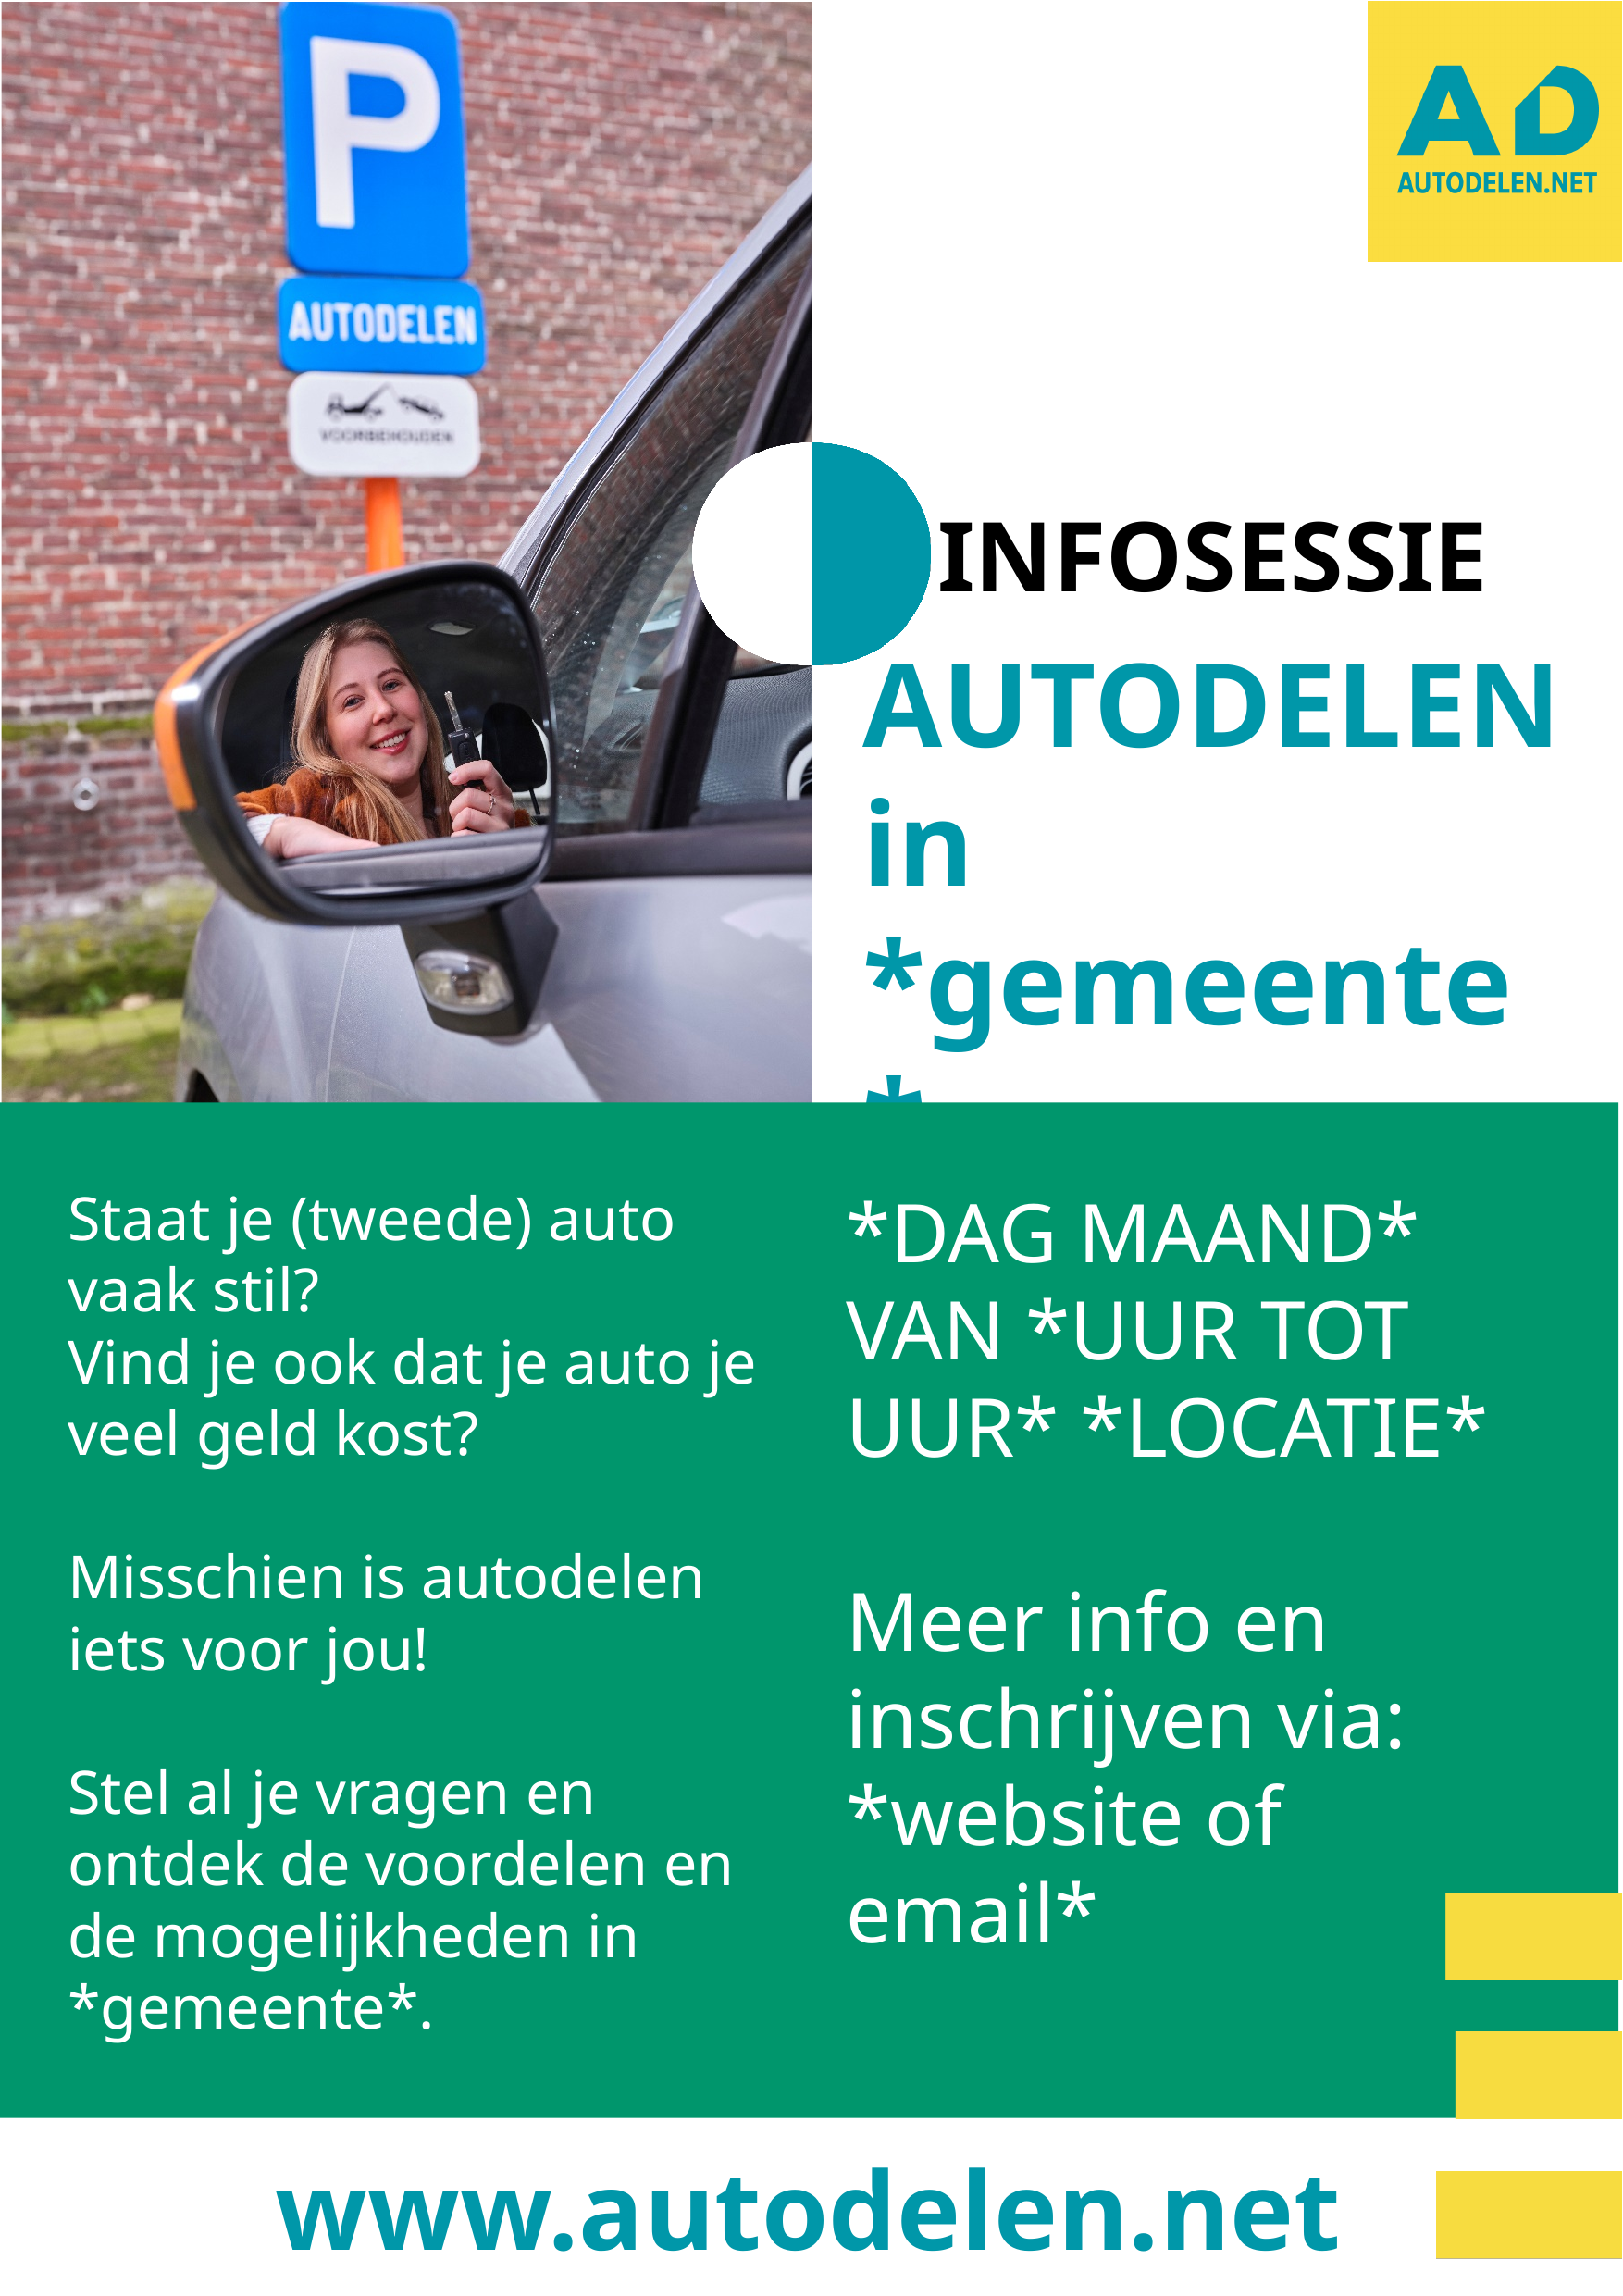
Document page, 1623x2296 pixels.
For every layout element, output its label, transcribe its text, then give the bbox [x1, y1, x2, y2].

text_box [0, 1102, 1619, 2118]
text_box INFOSESSIE [935, 488, 1613, 618]
text_box AUTODELEN in *gemeente* [849, 625, 1579, 1102]
text_box Staat je (tweede) auto vaak stil? Vind je ook dat je auto je veel geld kost? Misschien is autodelen iets voor jou! Stel al je vragen en ontdek de voordelen en de mogelijkheden in *gemeente*. [54, 1173, 791, 2074]
text_box *DAG MAAND* VAN *UUR TOT UUR* *LOCATIE* Meer info en inschrijven via: *website of email* [832, 1174, 1532, 2012]
picture [1, 1, 931, 1107]
picture [1435, 1893, 1622, 2259]
text_box www.autodelen.net [38, 2135, 1580, 2279]
picture [1368, 1, 1622, 263]
